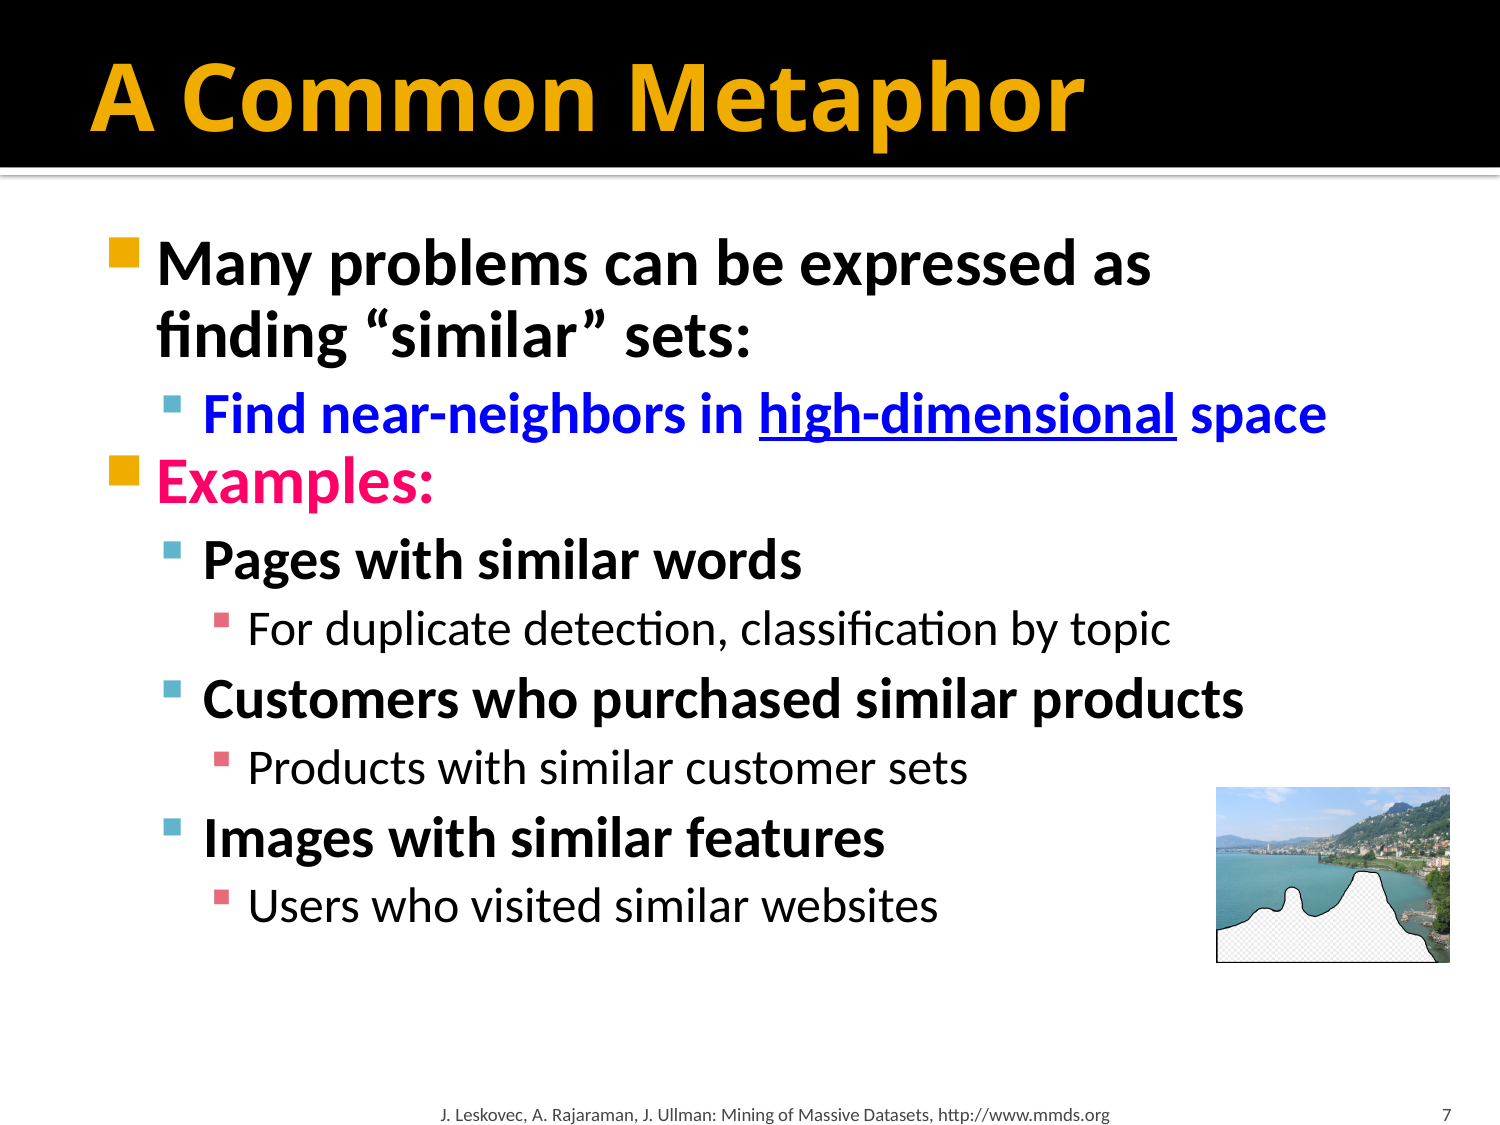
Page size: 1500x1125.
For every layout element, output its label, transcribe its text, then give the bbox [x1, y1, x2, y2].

slide_number 7 [1345, 1080, 1467, 1125]
footer J. Leskovec, A. Rajaraman, J. Ullman: Mining of Massive Datasets, http://www.mmds.org [433, 1080, 1337, 1125]
title A Common Metaphor [75, 12, 1425, 175]
picture [1216, 787, 1450, 963]
list Many problems can be expressed as finding “similar” sets: Find near-neighbors in high-dimensional space Examples: Pages with similar words For duplicate detection, classification by topic Customers who purchased similar products Products with similar customer sets Images with similar features Users who visited similar websites [75, 212, 1425, 1100]
